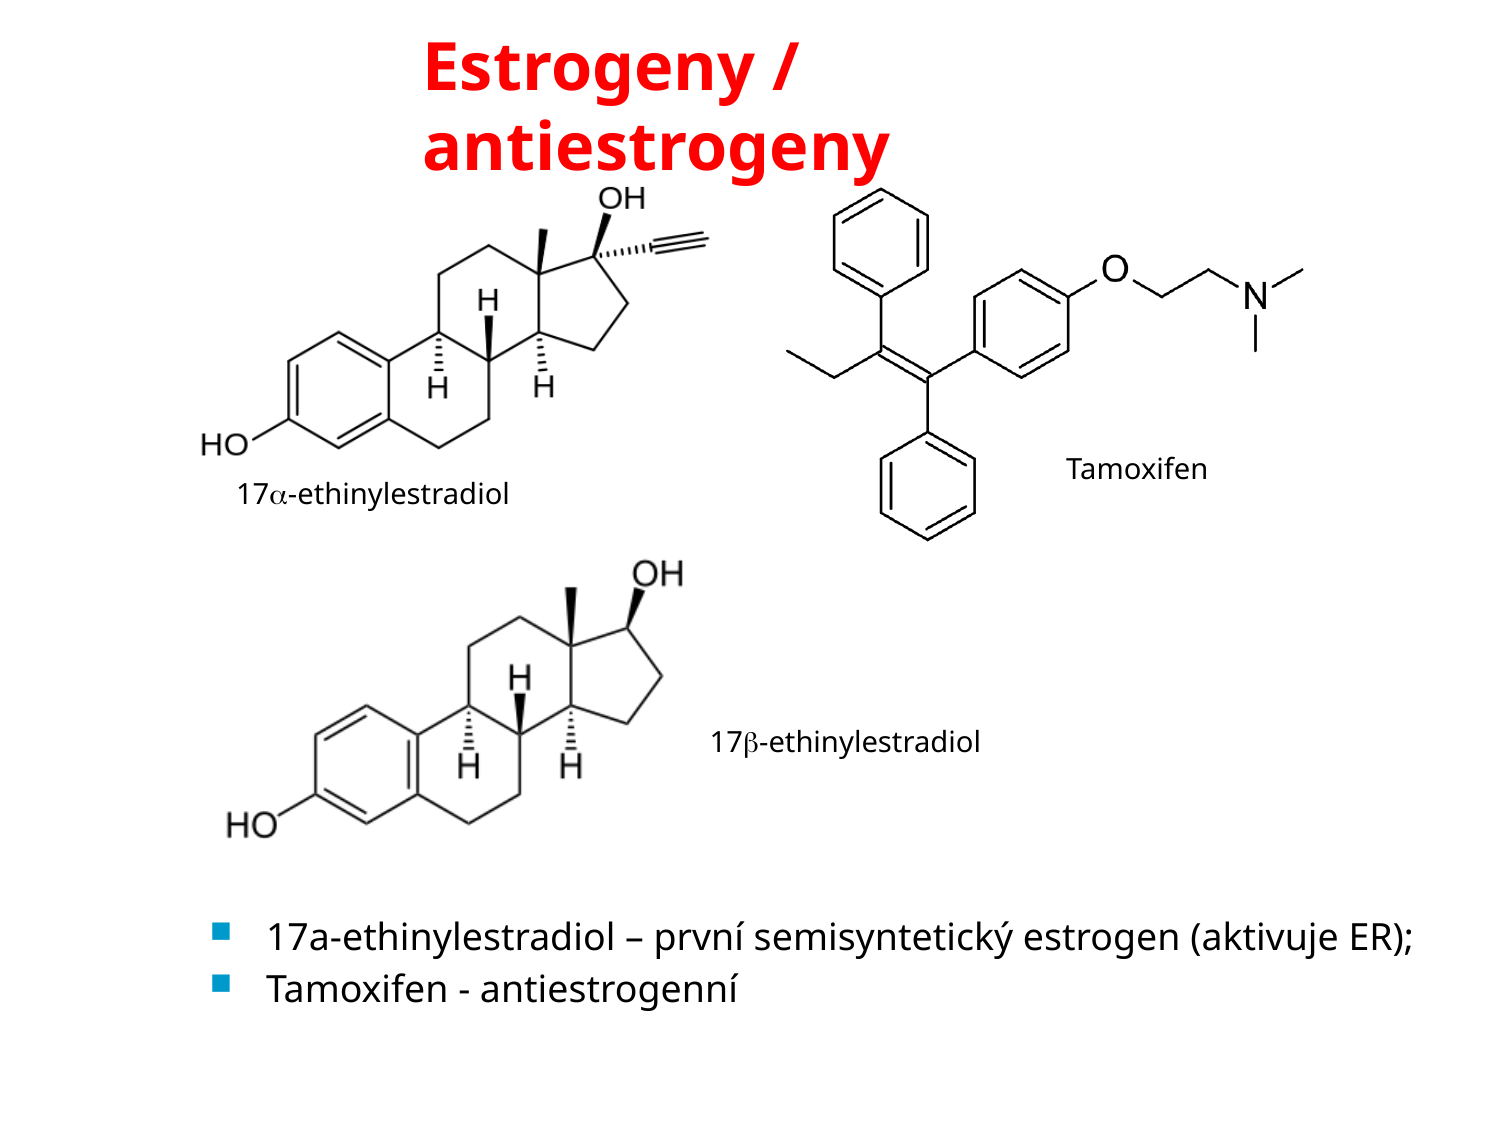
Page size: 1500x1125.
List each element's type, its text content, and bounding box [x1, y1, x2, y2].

picture [215, 553, 695, 847]
text_box 17a-ethinylestradiol [221, 481, 526, 518]
title Estrogeny / antiestrogeny [407, 31, 1294, 176]
list 17a-ethinylestradiol – první semisyntetický estrogen (aktivuje ER); Tamoxifen - antiestrogenní [194, 904, 1470, 1035]
picture [785, 172, 1304, 556]
picture [193, 176, 717, 473]
text_box 17b-ethinylestradiol [700, 716, 997, 766]
